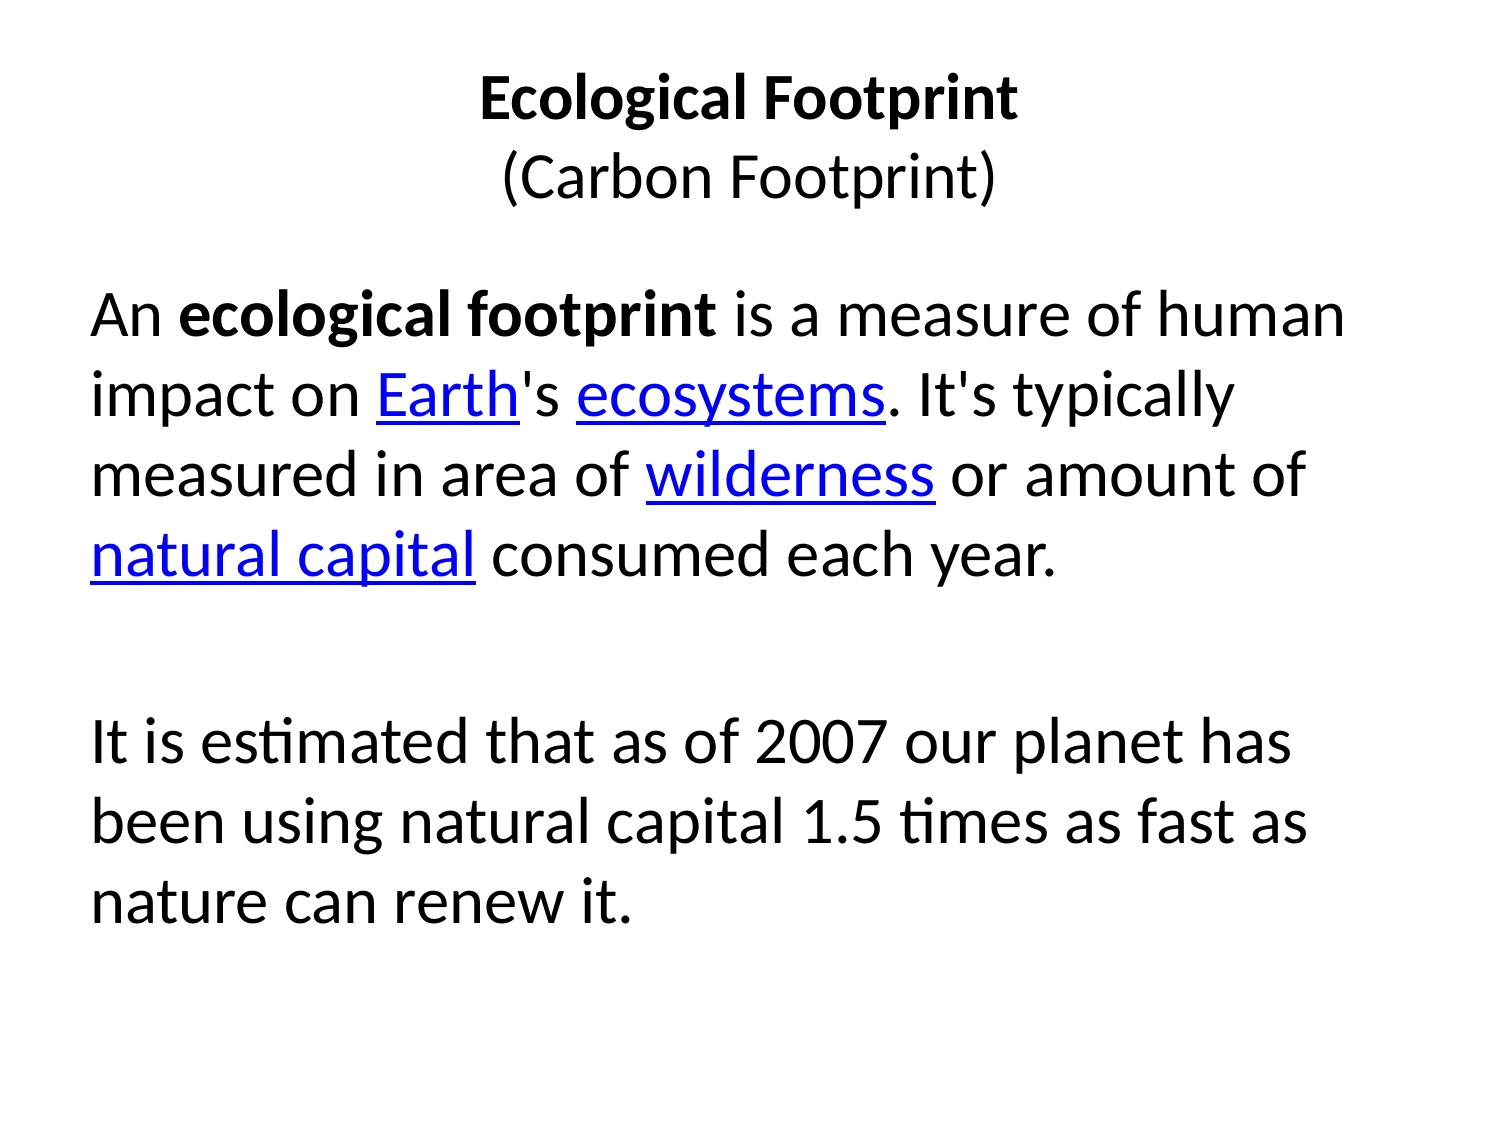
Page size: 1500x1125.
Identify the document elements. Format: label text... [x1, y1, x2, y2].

list An ecological footprint is a measure of human impact on Earth's ecosystems. It's typically measured in area of wilderness or amount of natural capital consumed each year. It is estimated that as of 2007 our planet has been using natural capital 1.5 times as fast as nature can renew it. [75, 300, 1425, 1005]
title Ecological Footprint (Carbon Footprint) [75, 45, 1425, 300]
